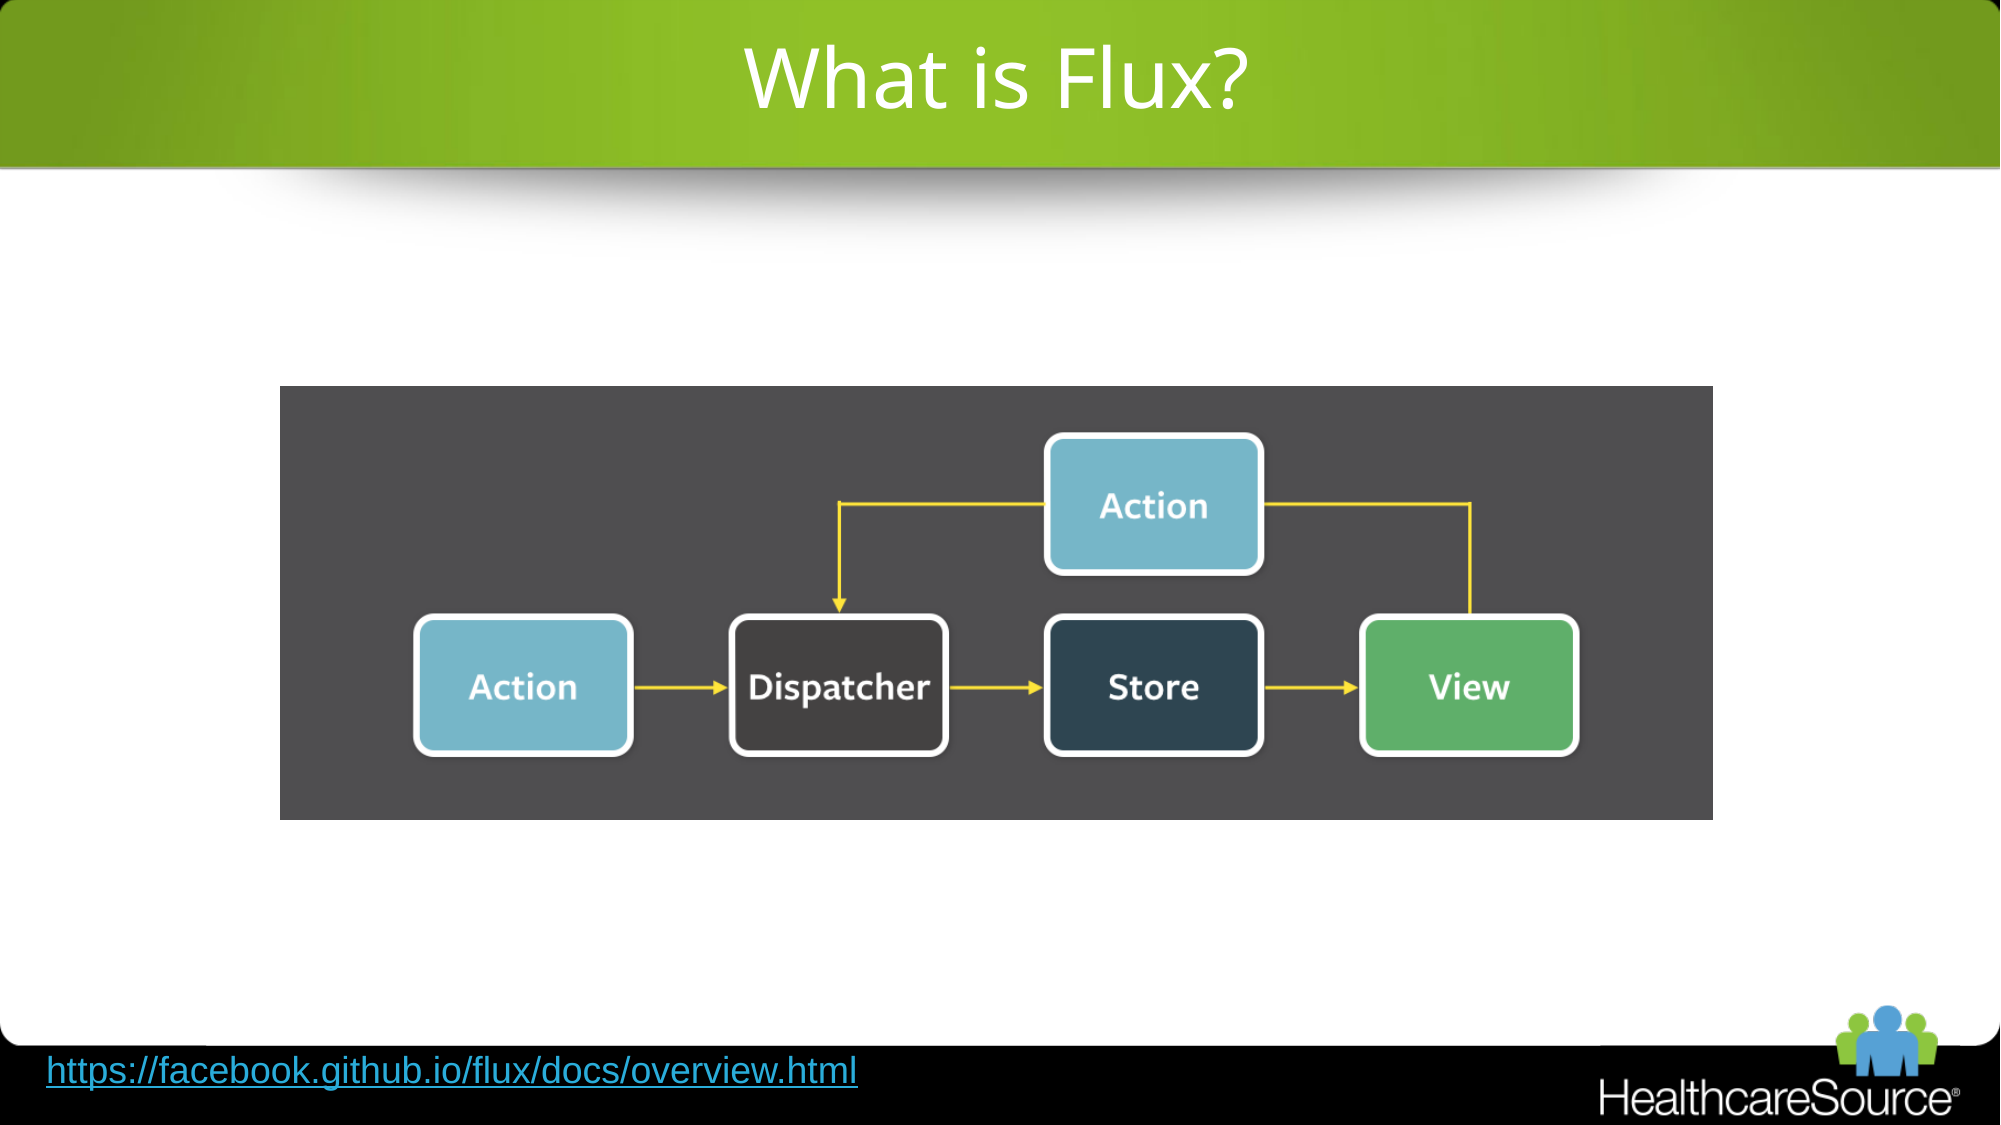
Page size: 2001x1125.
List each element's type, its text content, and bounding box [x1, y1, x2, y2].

picture [0, 0, 2000, 263]
picture [0, 990, 2000, 1125]
text_box https://facebook.github.io/flux/docs/overview.html [31, 1038, 1143, 1125]
picture [280, 386, 1713, 820]
title What is Flux? [31, 0, 1963, 172]
